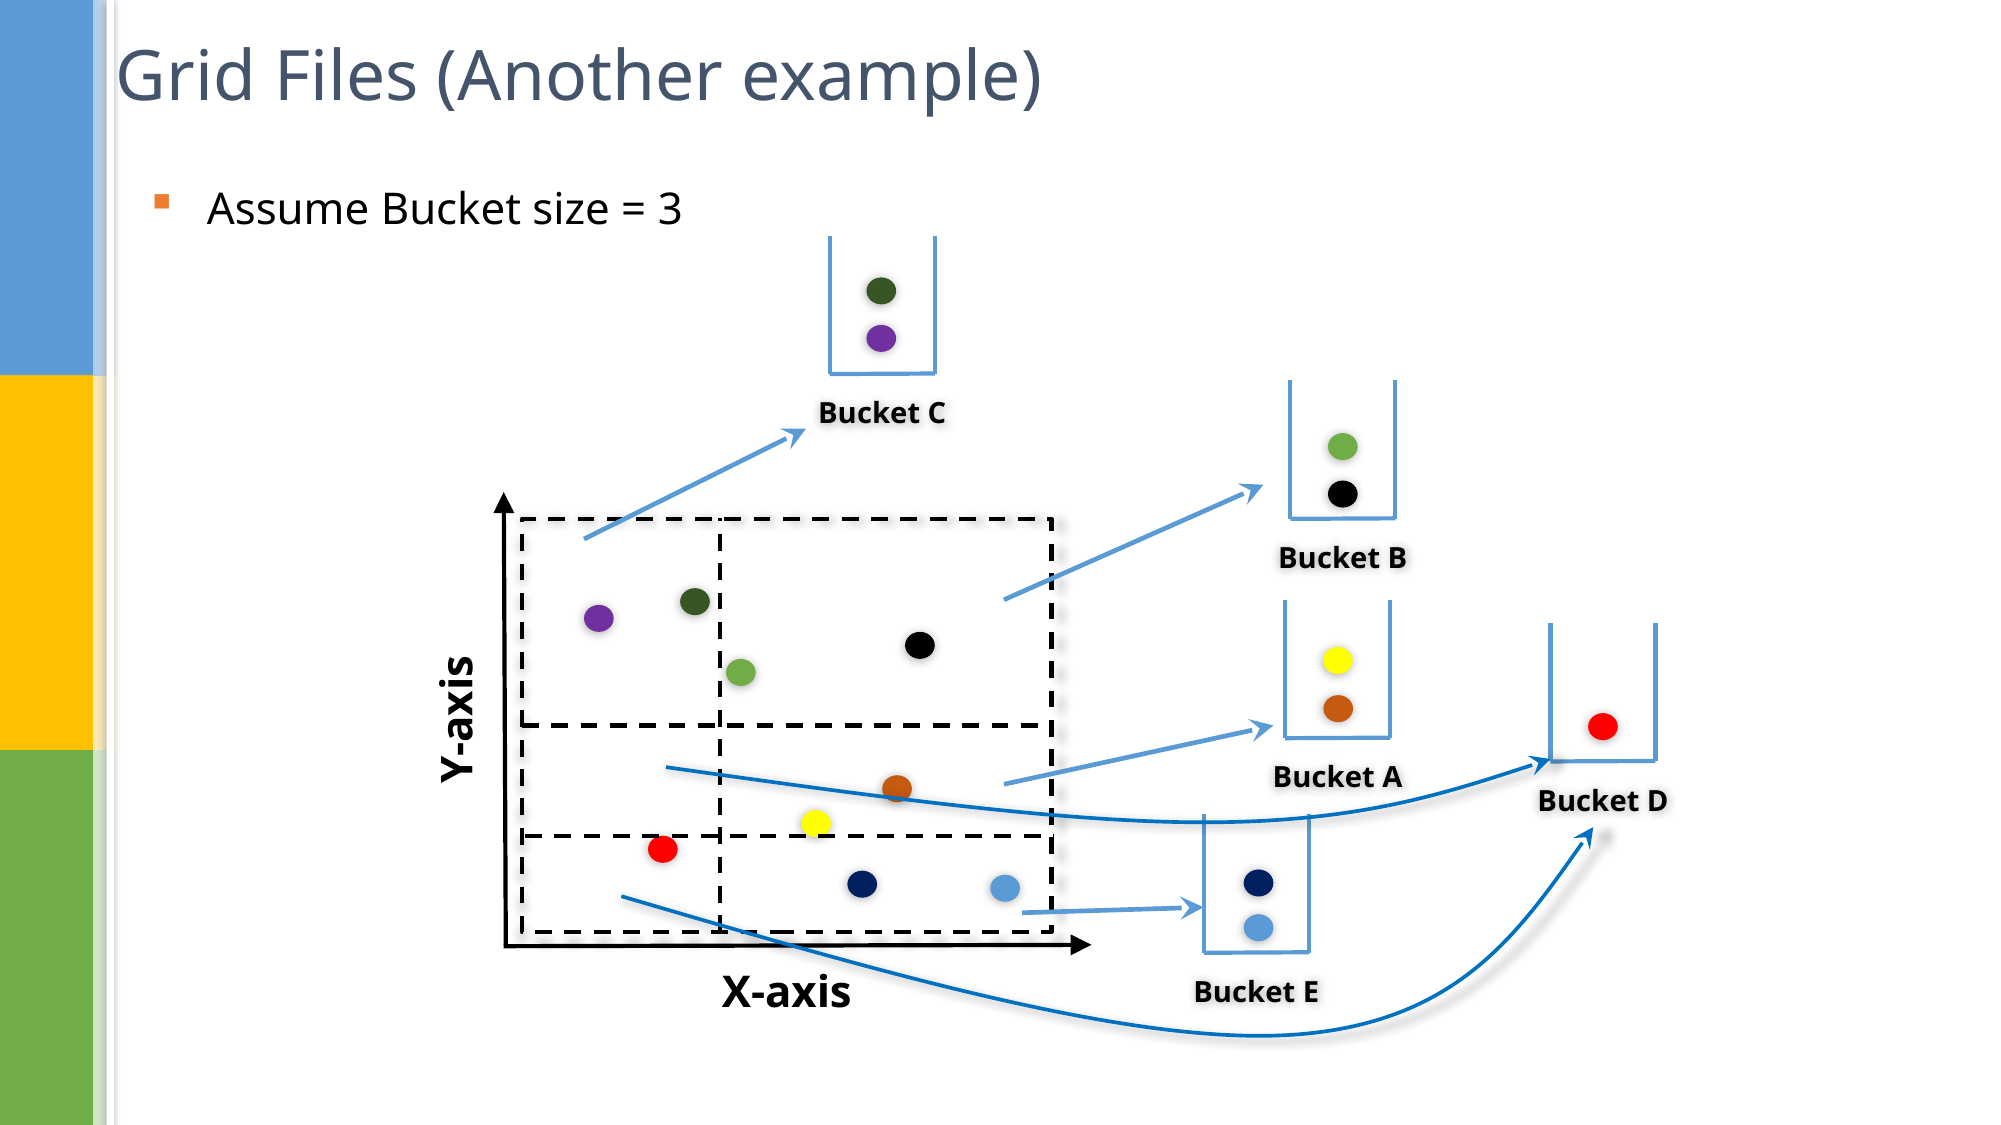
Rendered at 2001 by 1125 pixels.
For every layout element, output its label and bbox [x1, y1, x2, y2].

text_box [1289, 379, 1396, 520]
text_box [1326, 479, 1359, 509]
text_box [1284, 599, 1391, 739]
text_box [829, 235, 936, 375]
text_box [1321, 645, 1354, 676]
text_box [865, 276, 898, 306]
text_box [421, 617, 489, 799]
text_box [135, 147, 734, 242]
text_box [1326, 432, 1359, 462]
text_box [1587, 712, 1619, 742]
text_box [1322, 694, 1355, 724]
text_box [503, 384, 1690, 1037]
text_box [865, 323, 898, 353]
text_box [100, 23, 1826, 123]
